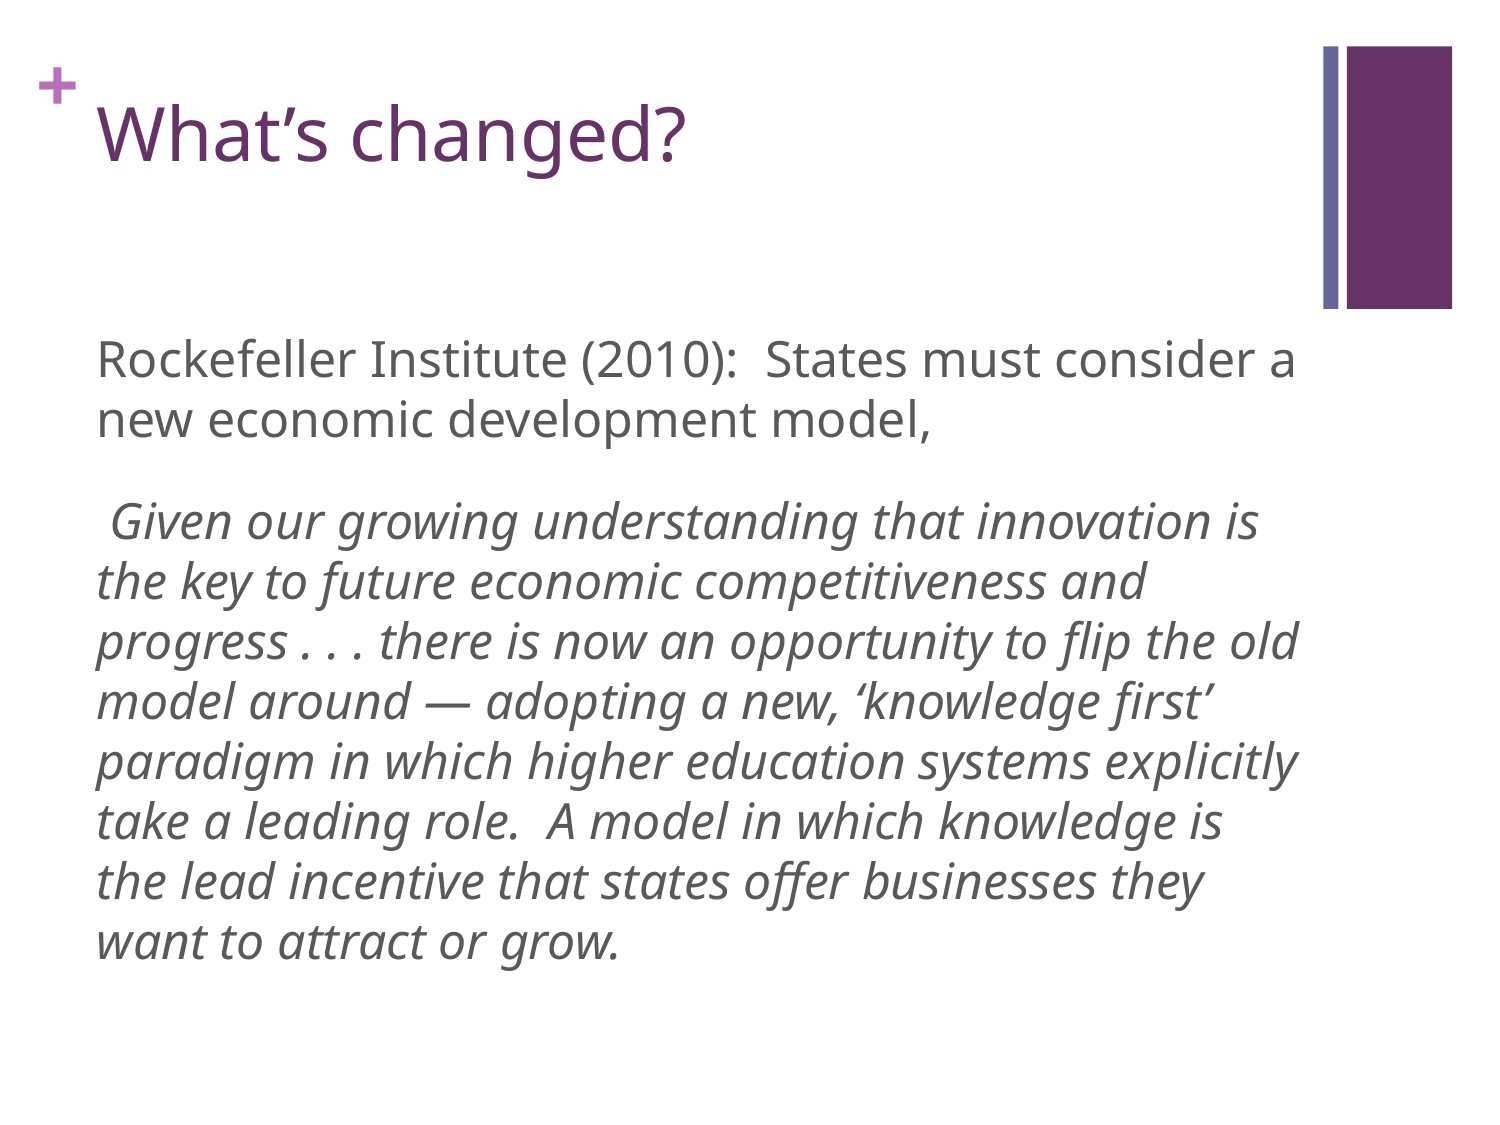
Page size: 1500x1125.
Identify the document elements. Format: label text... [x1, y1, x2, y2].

title What’s changed? [81, 79, 1322, 263]
list Rockefeller Institute (2010): States must consider a new economic development model, Given our growing understanding that innovation is the key to future economic competitiveness and progress . . . there is now an opportunity to flip the old model around — adopting a new, ‘knowledge first’ paradigm in which higher education systems explicitly take a leading role. A model in which knowledge is the lead incentive that states offer businesses they want to attract or grow. [81, 320, 1322, 1005]
